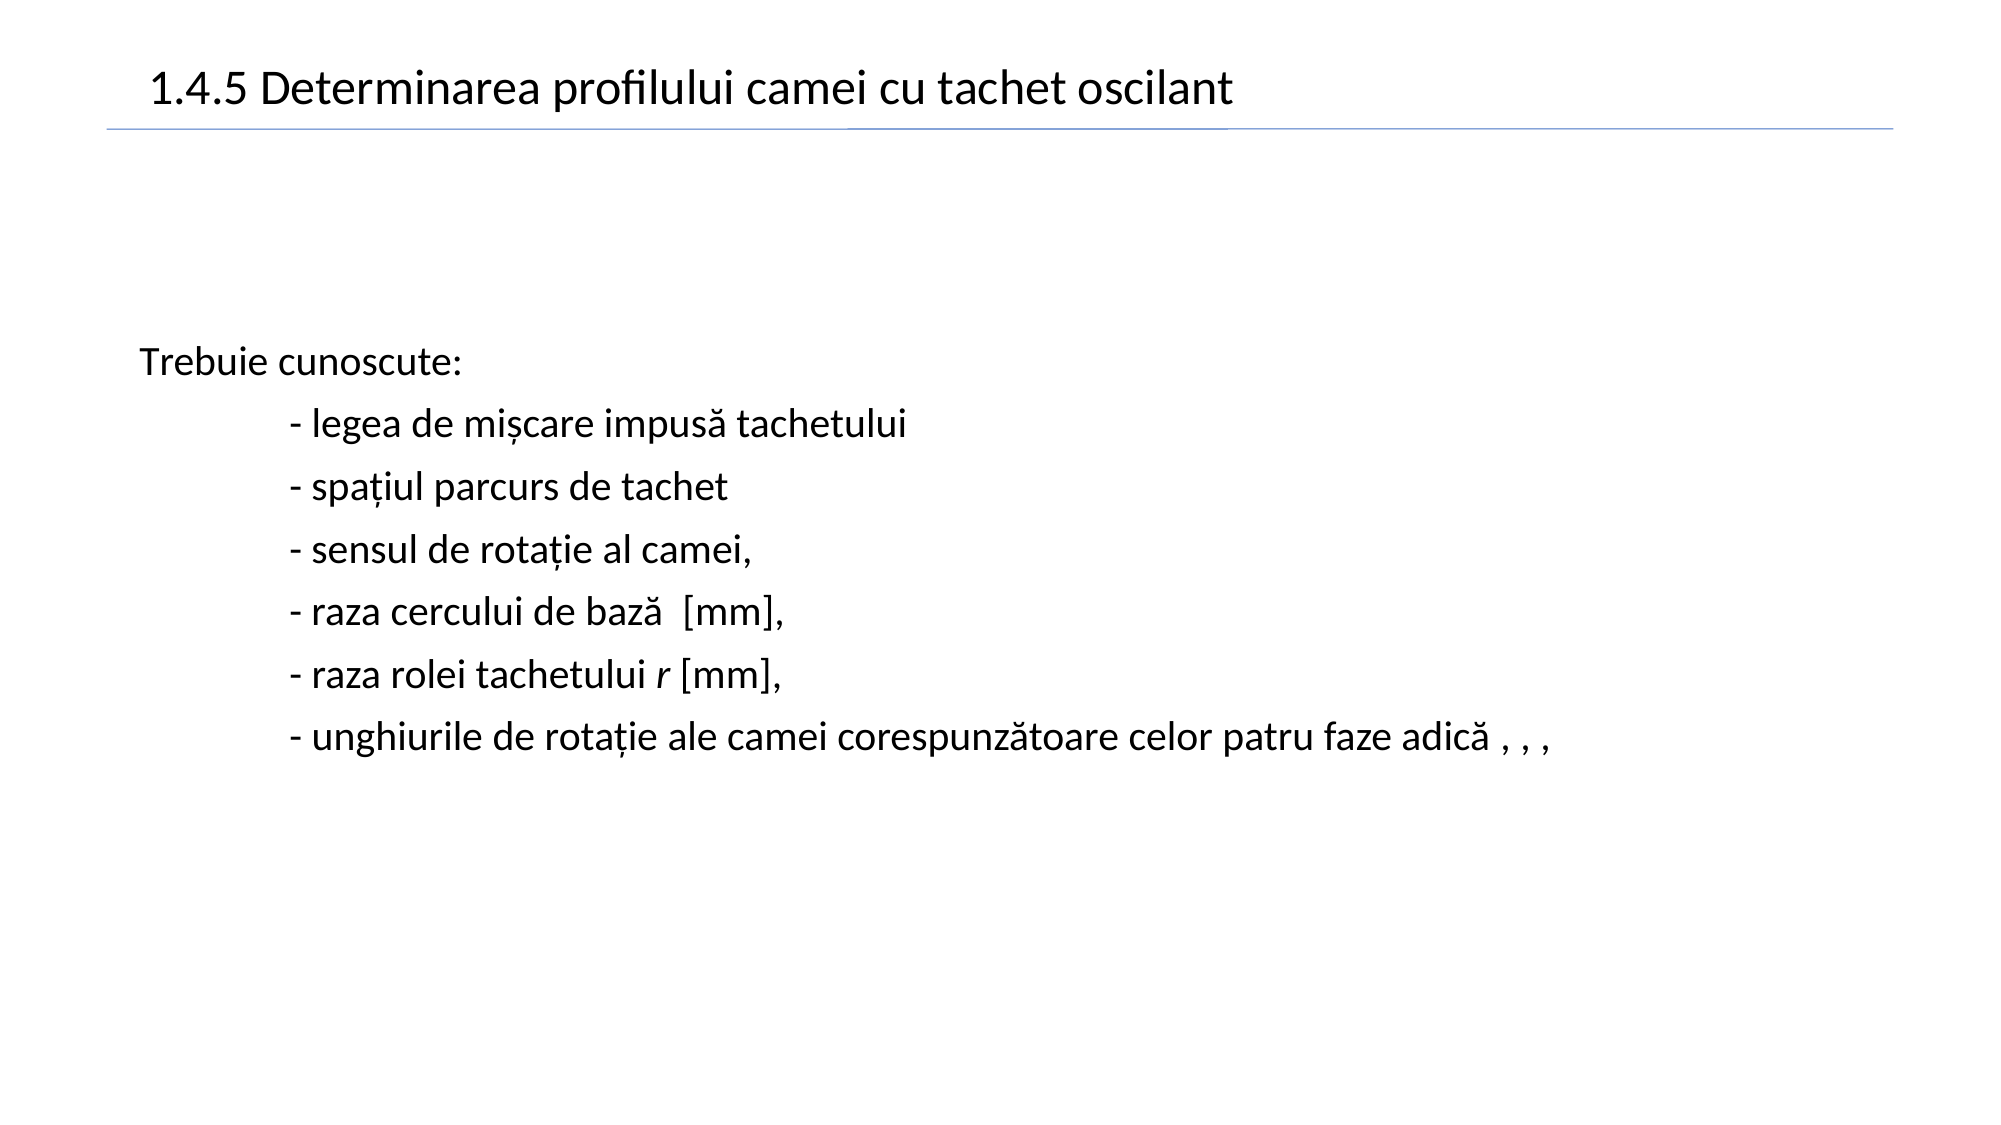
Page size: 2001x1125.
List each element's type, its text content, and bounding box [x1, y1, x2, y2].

text_box 1.4.5 Determinarea profilului camei cu tachet oscilant [133, 47, 1250, 122]
